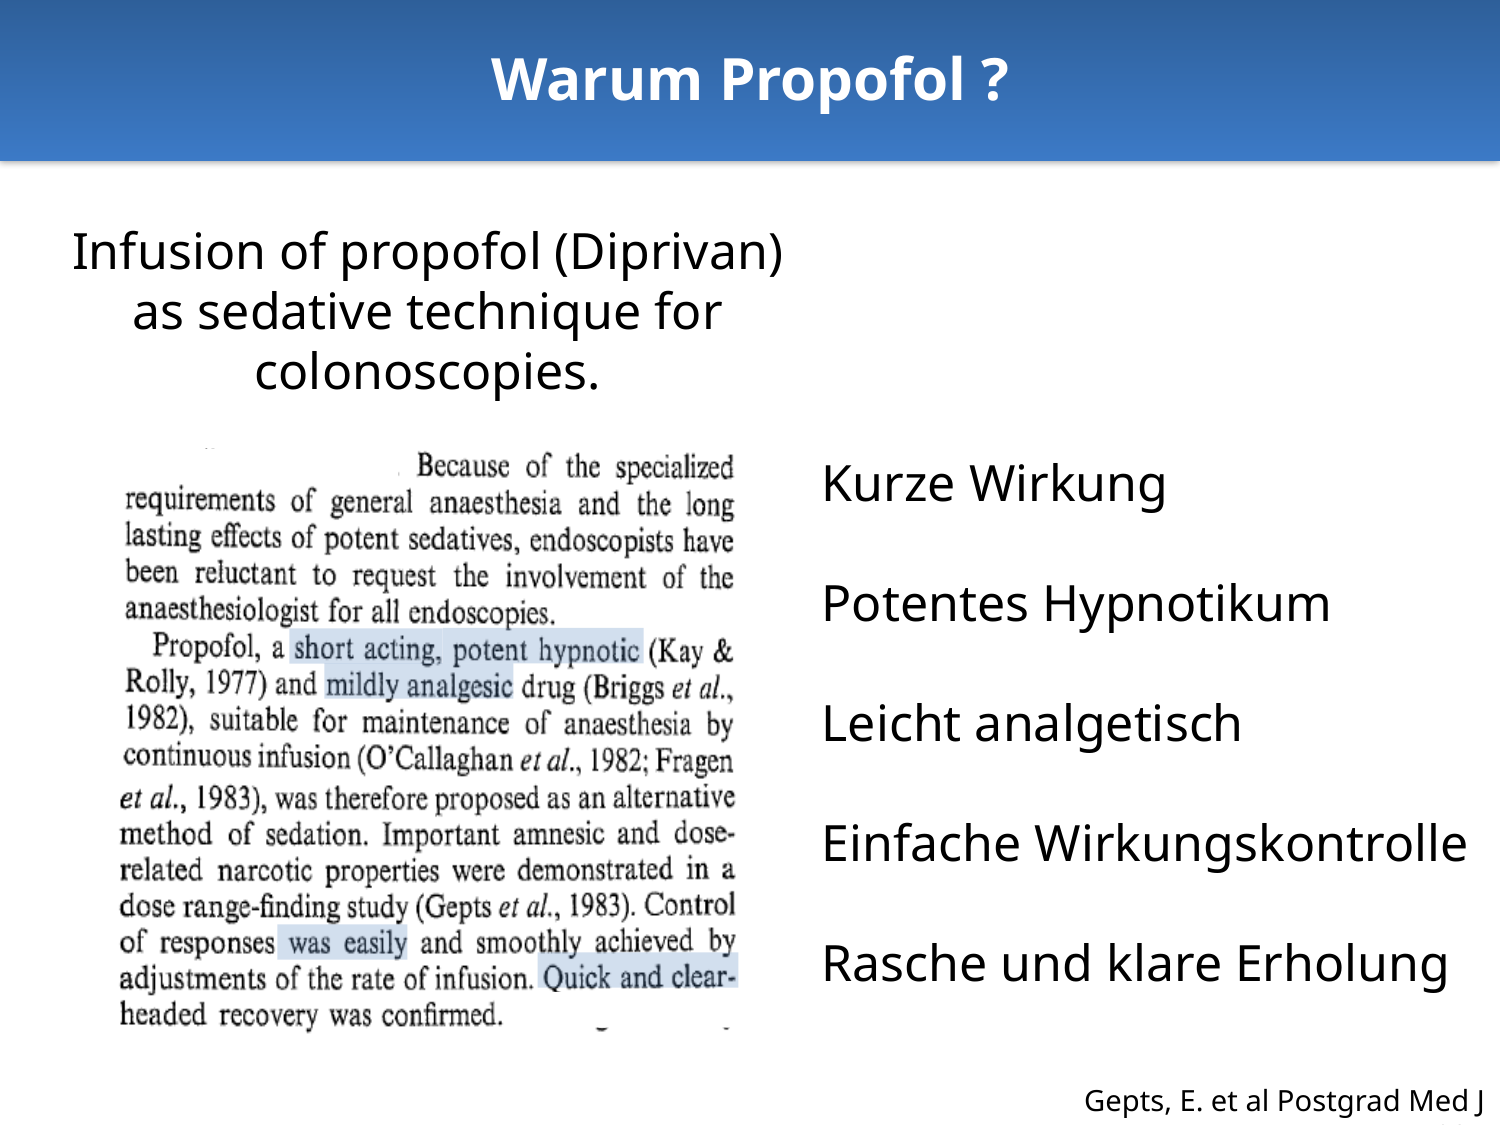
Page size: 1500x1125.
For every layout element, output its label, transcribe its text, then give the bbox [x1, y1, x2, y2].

text_box Warum Propofol ? [12, 33, 1488, 122]
text_box [0, 0, 1500, 161]
text_box Kurze Wirkung Potentes Hypnotikum Leicht analgetisch Einfache Wirkungskontrolle Rasche und klare Erholung [807, 444, 1484, 1000]
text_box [52, 212, 804, 1036]
text_box Gepts, E. et al Postgrad Med J 1985 [1046, 1074, 1500, 1125]
